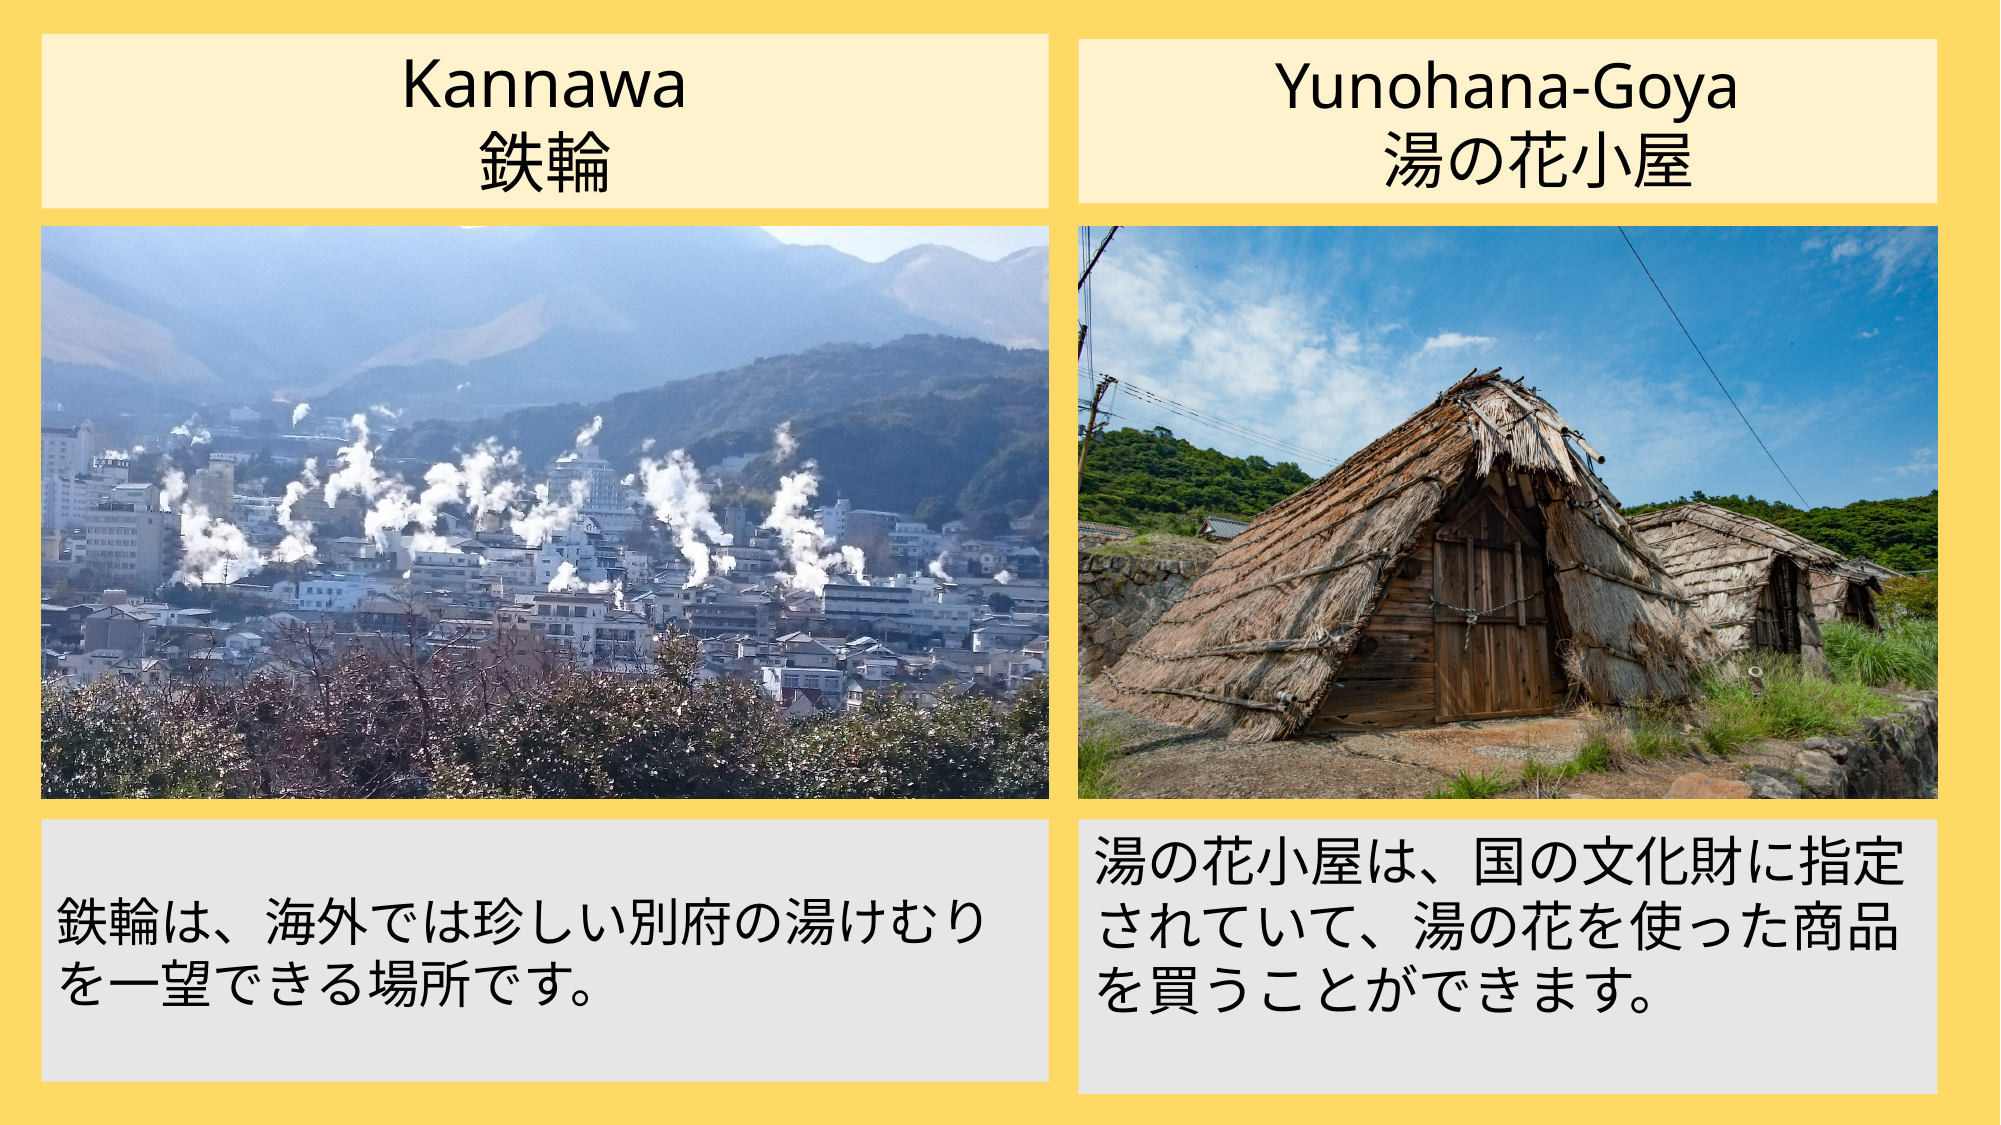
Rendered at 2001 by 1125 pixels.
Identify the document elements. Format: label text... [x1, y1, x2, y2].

text_box 鉄輪は、海外では珍しい別府の湯けむりを一望できる場所です。 [41, 819, 1049, 1082]
picture [1078, 226, 1938, 799]
text_box 湯の花小屋は、国の文化財に指定されていて、湯の花を使った商品を買うことができます。 [1078, 819, 1938, 1094]
text_box Kannawa 鉄輪 [41, 33, 1049, 209]
picture [41, 226, 1049, 799]
text_box Yunohana-Goya 湯の花小屋 [1078, 38, 1938, 204]
